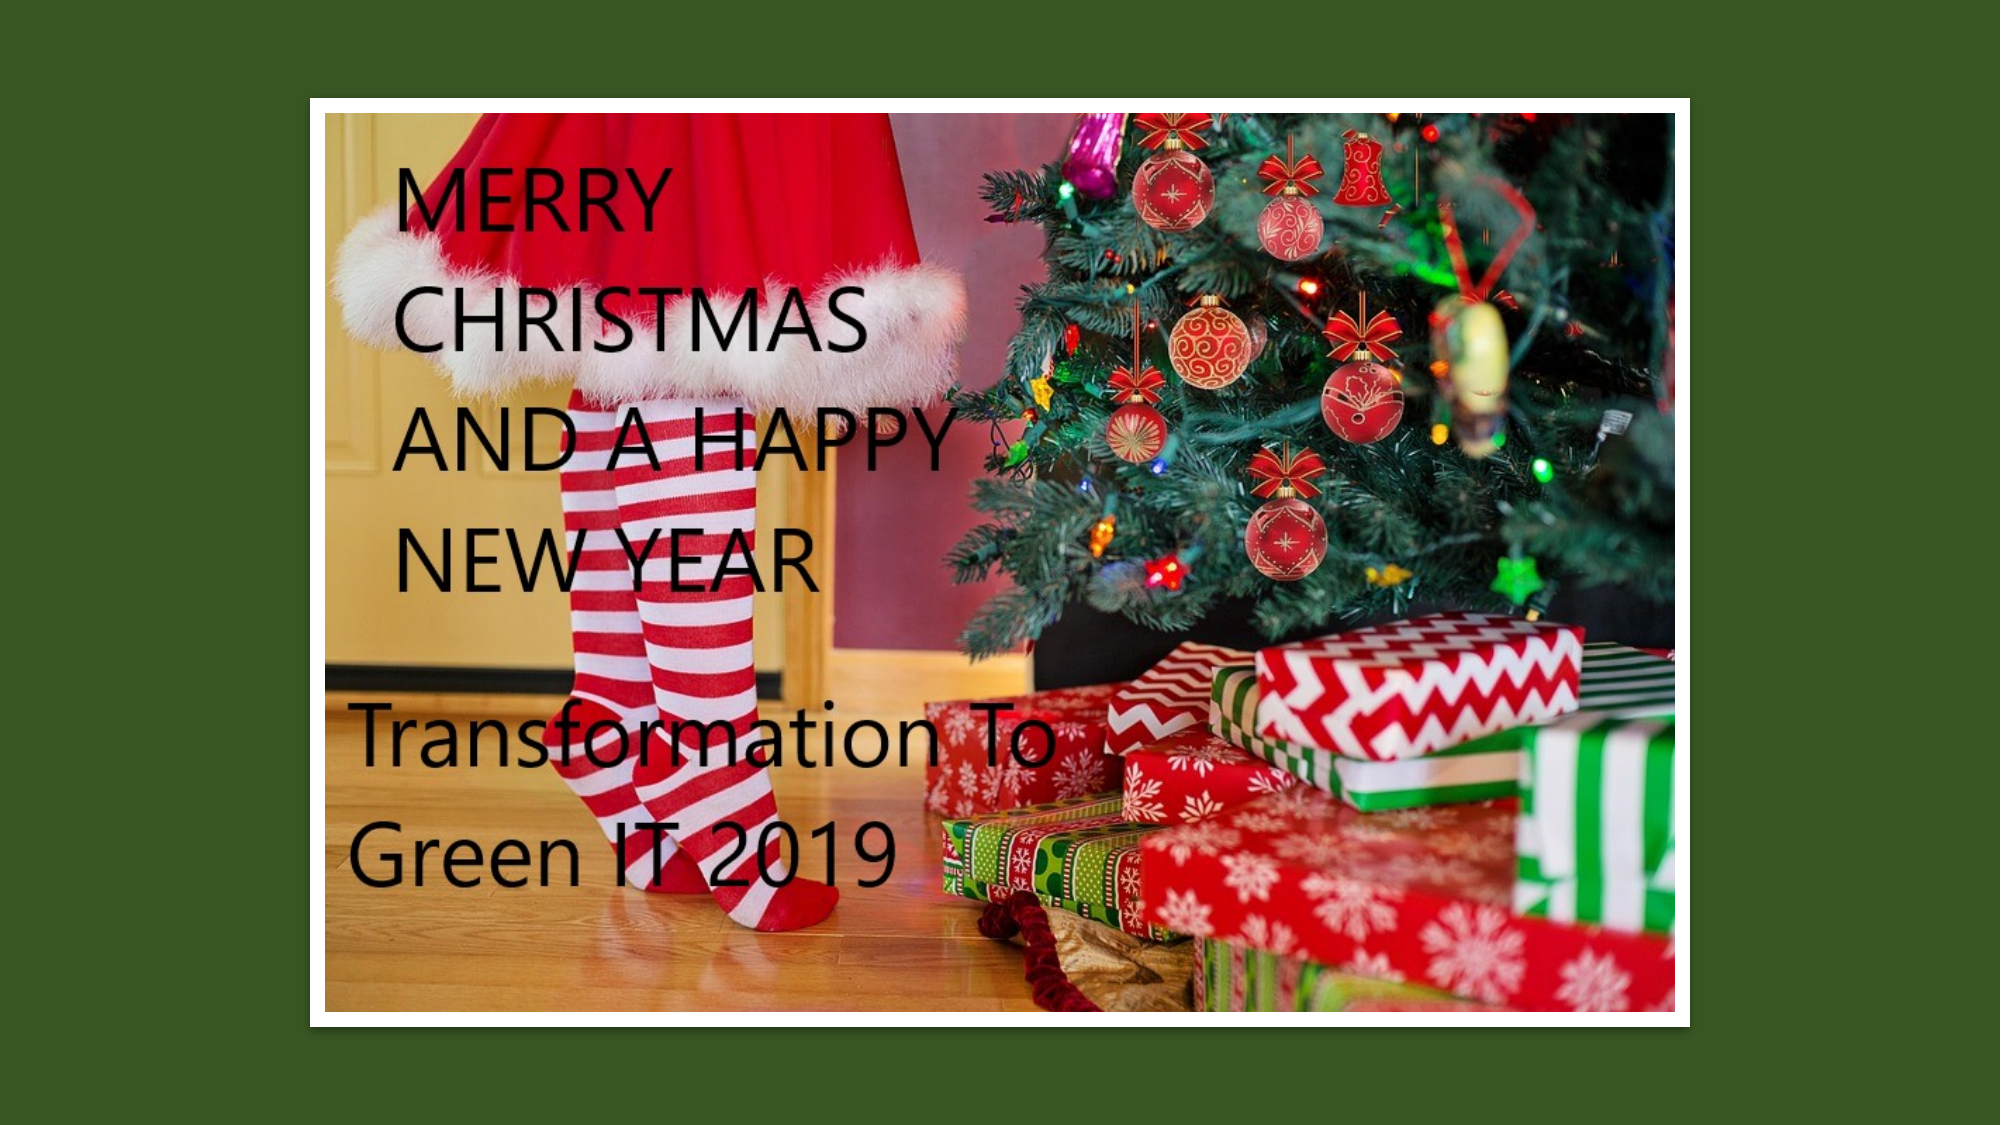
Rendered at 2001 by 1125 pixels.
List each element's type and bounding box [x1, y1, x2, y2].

picture [324, 112, 1675, 1013]
